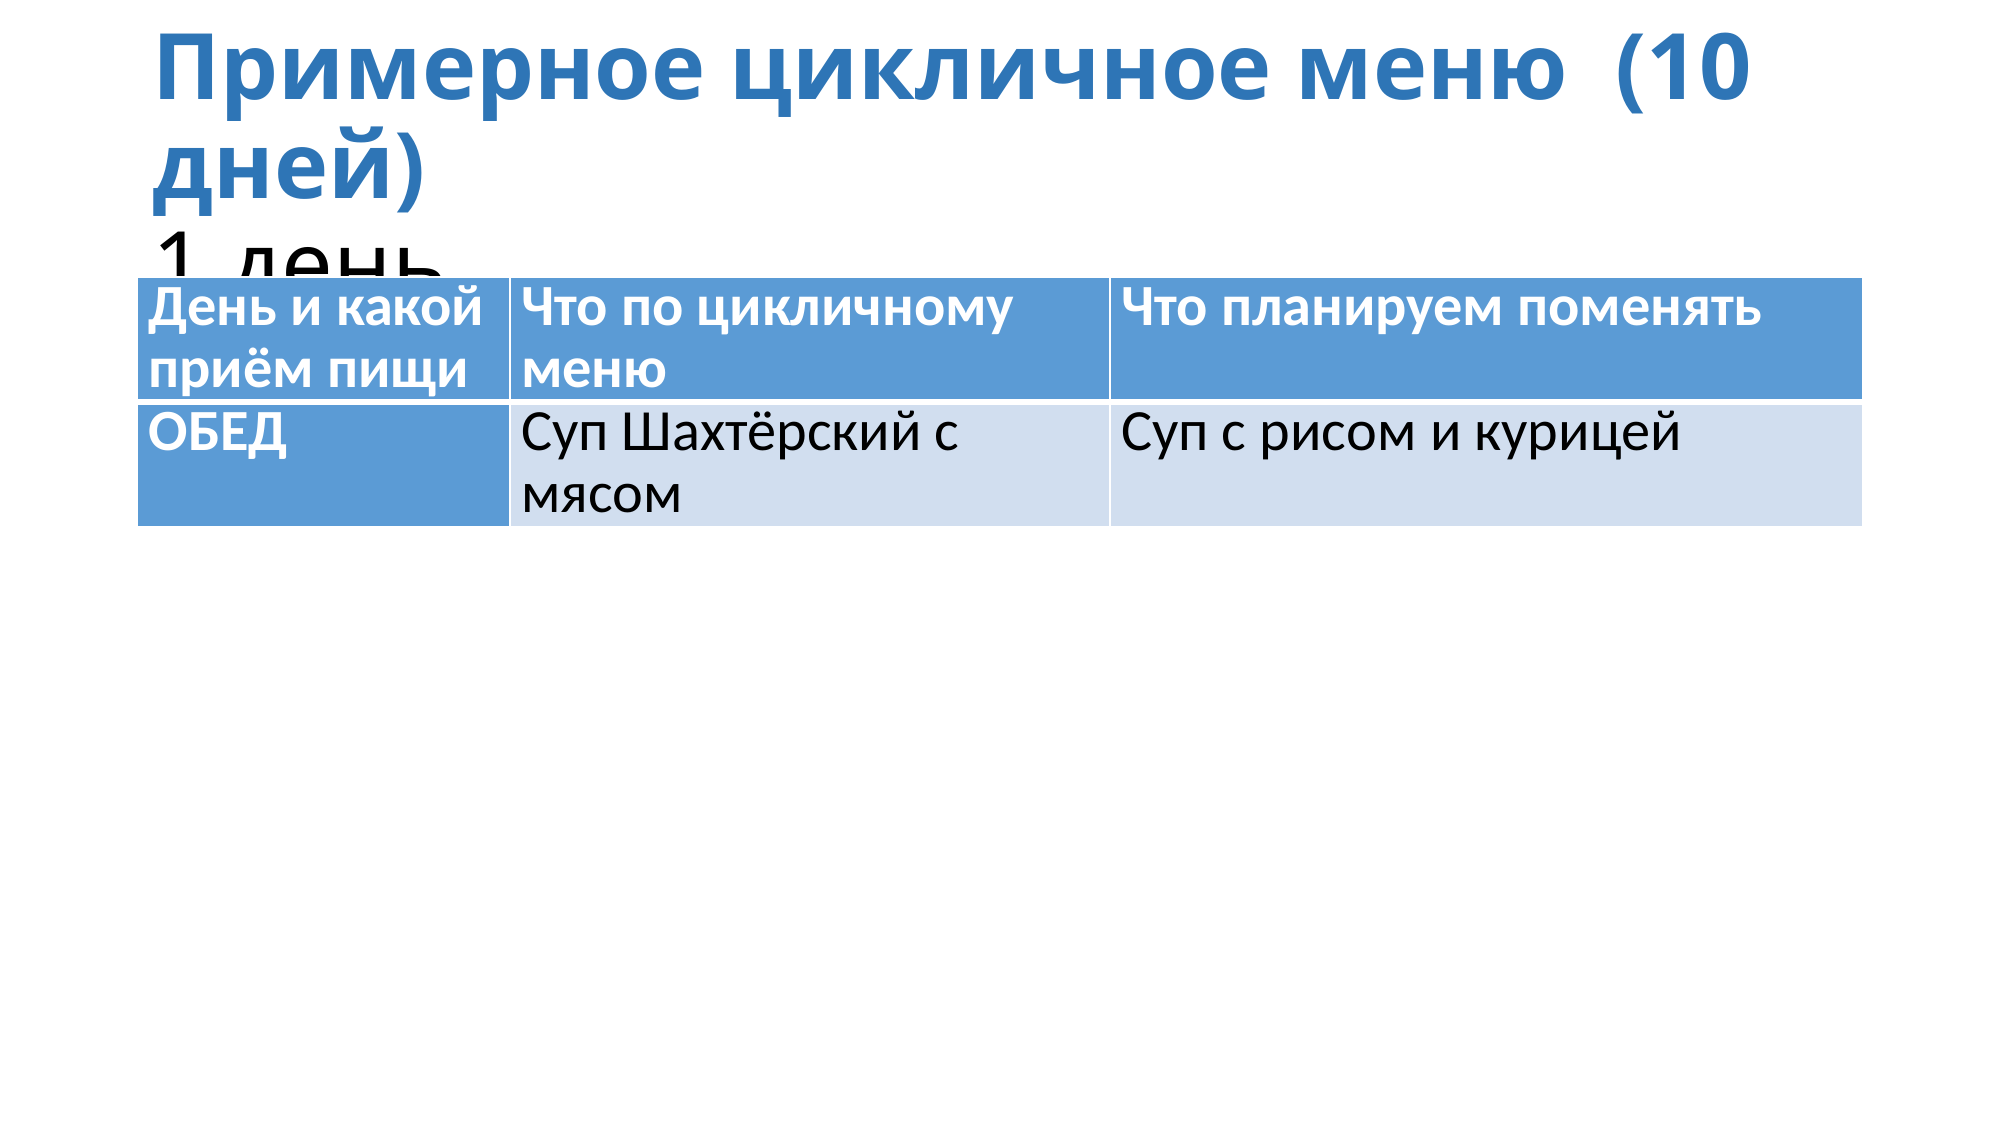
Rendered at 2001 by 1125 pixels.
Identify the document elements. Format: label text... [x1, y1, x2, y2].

table_cell ОБЕД [138, 405, 509, 526]
table_cell Суп Шахтёрский с мясом [511, 405, 1109, 526]
table_header Что по цикличному меню [511, 278, 1109, 399]
table_header Что планируем поменять [1111, 278, 1862, 399]
table_cell Суп с рисом и курицей [1111, 405, 1862, 526]
title Примерное цикличное меню (10 дней) 1 день [137, 59, 1863, 276]
table_header День и какой приём пищи [138, 278, 509, 399]
